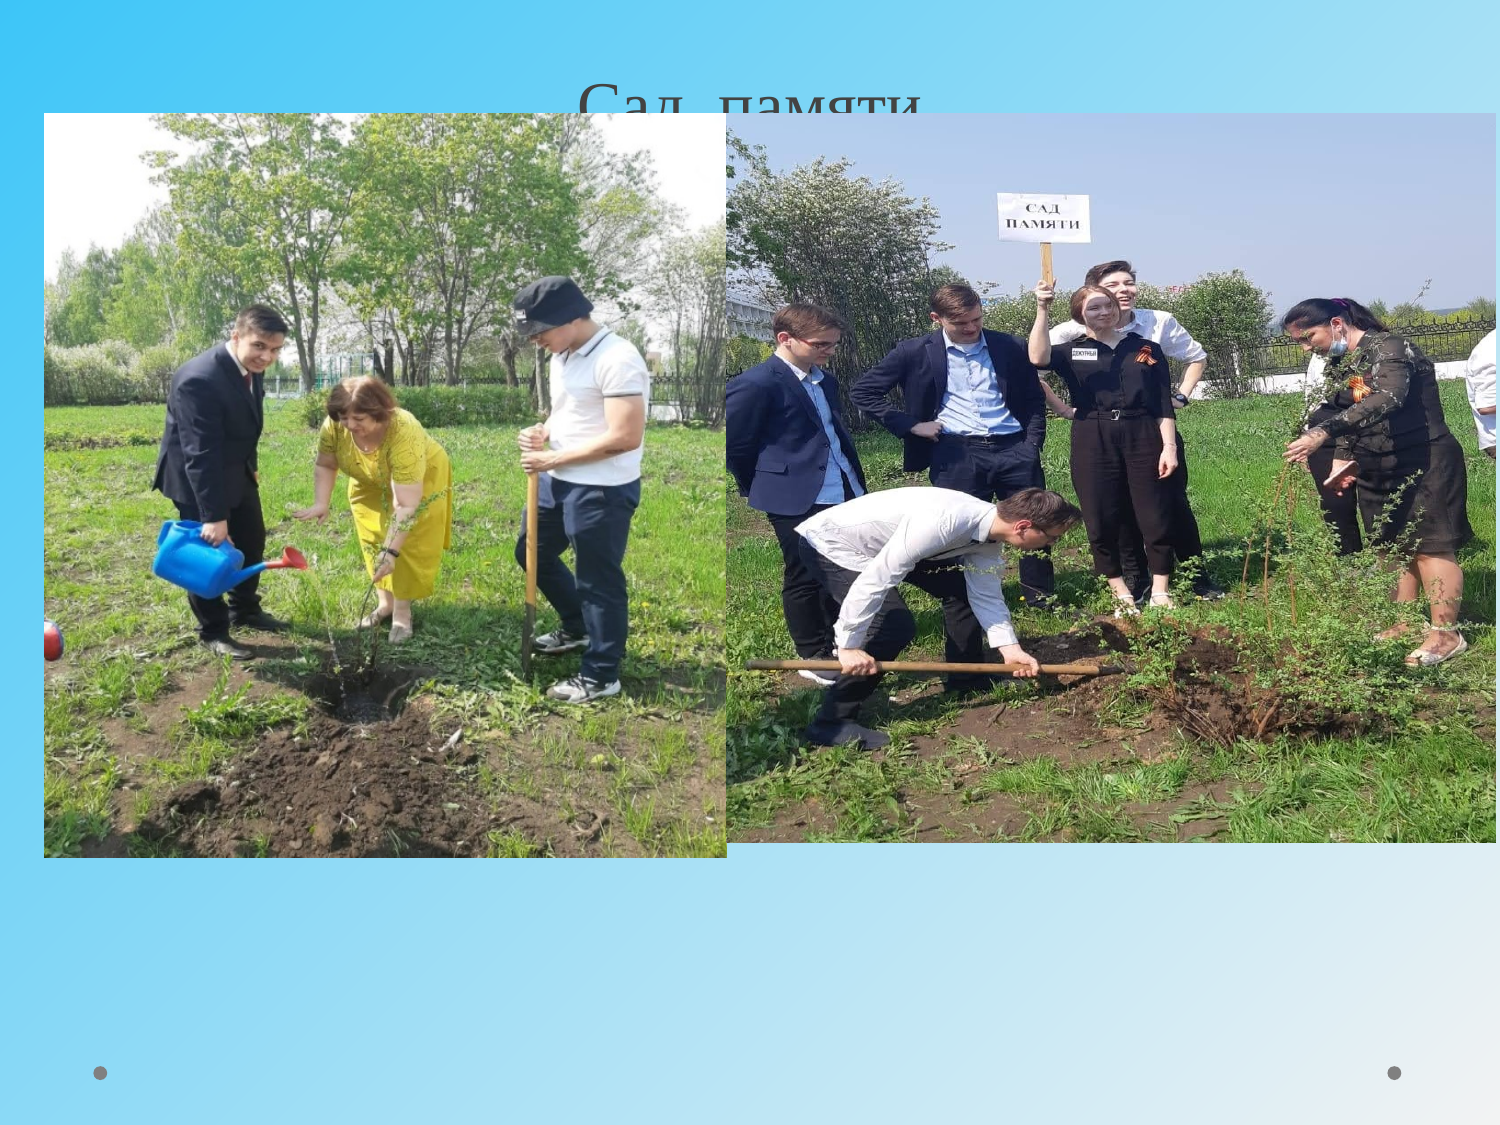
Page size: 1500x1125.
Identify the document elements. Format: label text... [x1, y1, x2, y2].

title Сад памяти [75, 0, 1425, 112]
picture [726, 113, 1496, 843]
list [43, 113, 727, 858]
